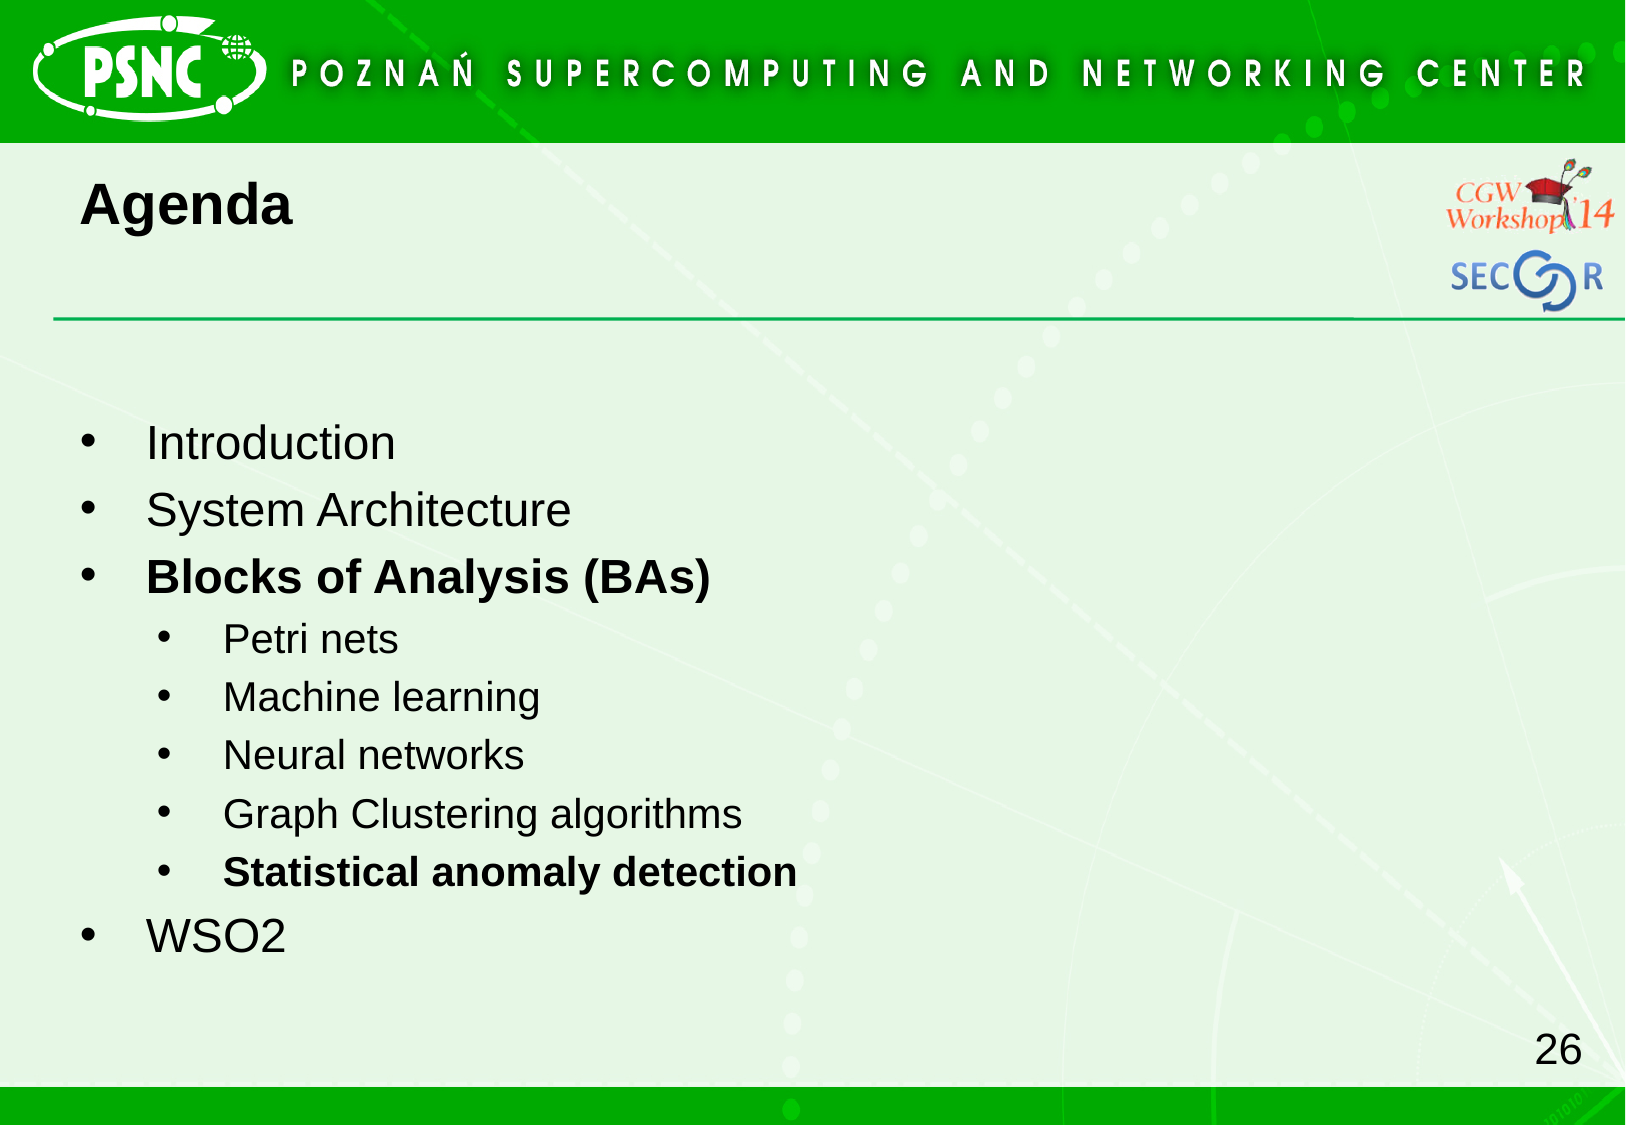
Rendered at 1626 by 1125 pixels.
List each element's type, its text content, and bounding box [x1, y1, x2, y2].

list Introduction System Architecture Blocks of Analysis (BAs) Petri nets Machine learning Neural networks Graph Clustering algorithms Statistical anomaly detection WSO2 [62, 342, 1597, 1050]
picture [0, 0, 1626, 1125]
title Agenda [62, 157, 1437, 242]
slide_number 26 [1473, 1011, 1601, 1076]
